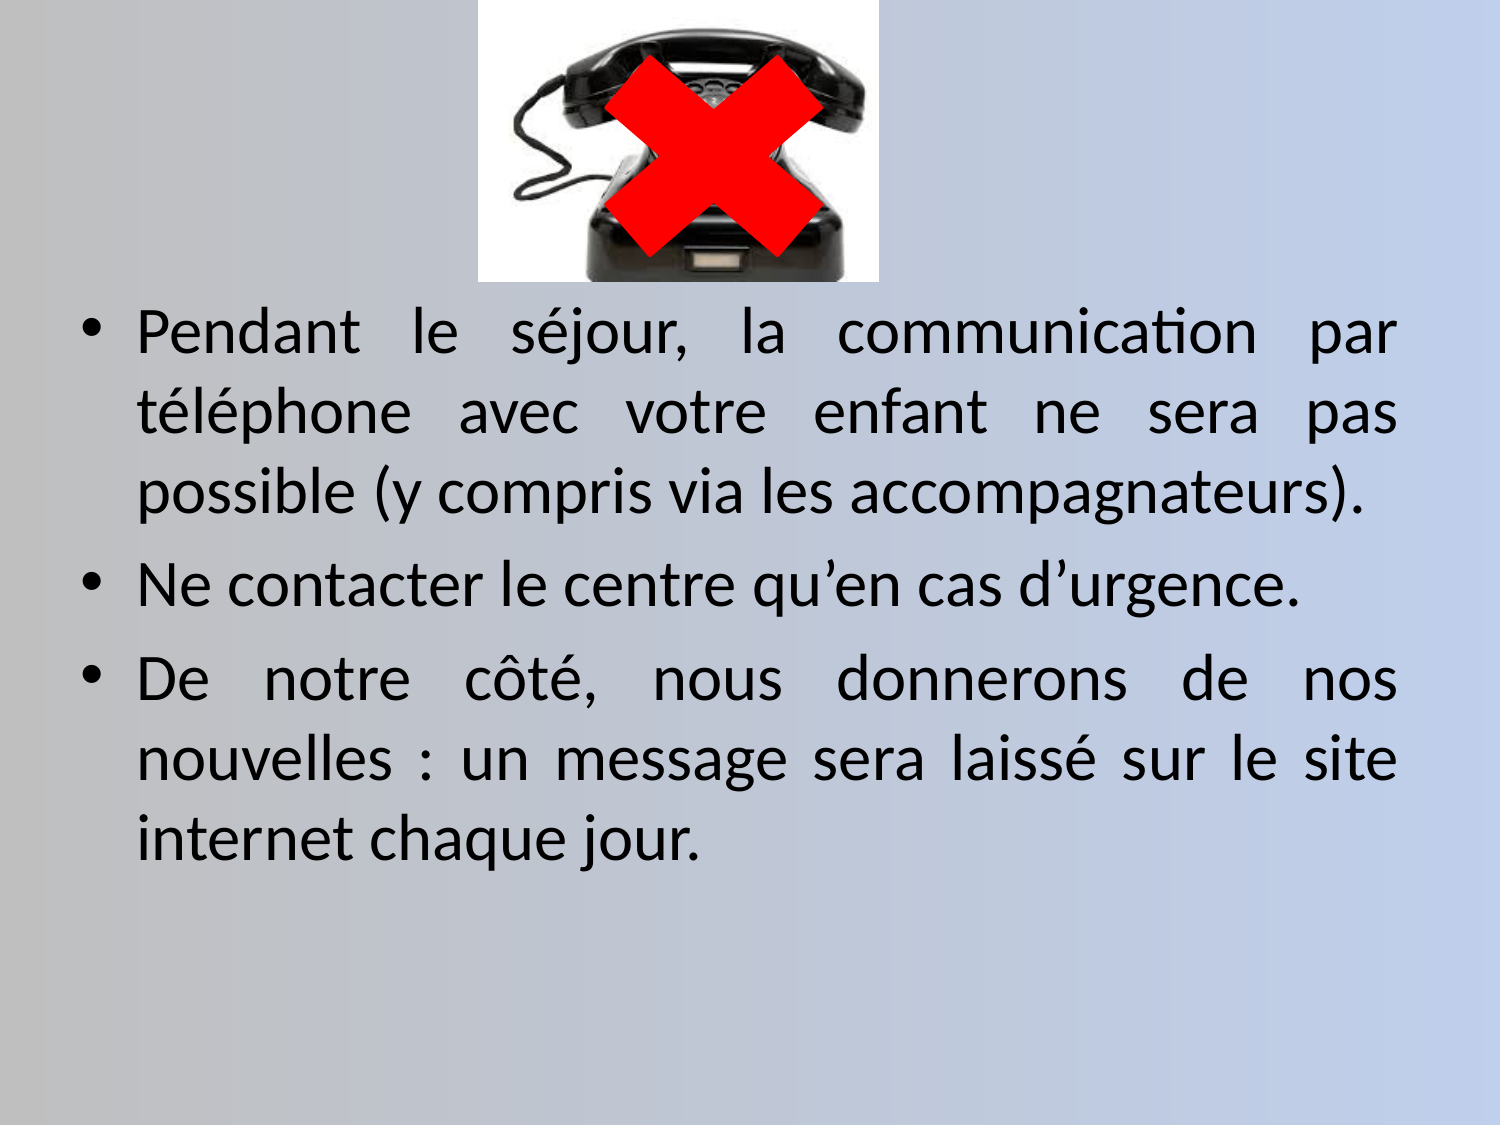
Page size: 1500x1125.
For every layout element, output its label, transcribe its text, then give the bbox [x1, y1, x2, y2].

list Pendant le séjour, la communication par téléphone avec votre enfant ne sera pas possible (y compris via les accompagnateurs). Ne contacter le centre qu’en cas d’urgence. De notre côté, nous donnerons de nos nouvelles : un message sera laissé sur le site internet chaque jour. [64, 278, 1415, 1041]
picture [478, 0, 879, 282]
